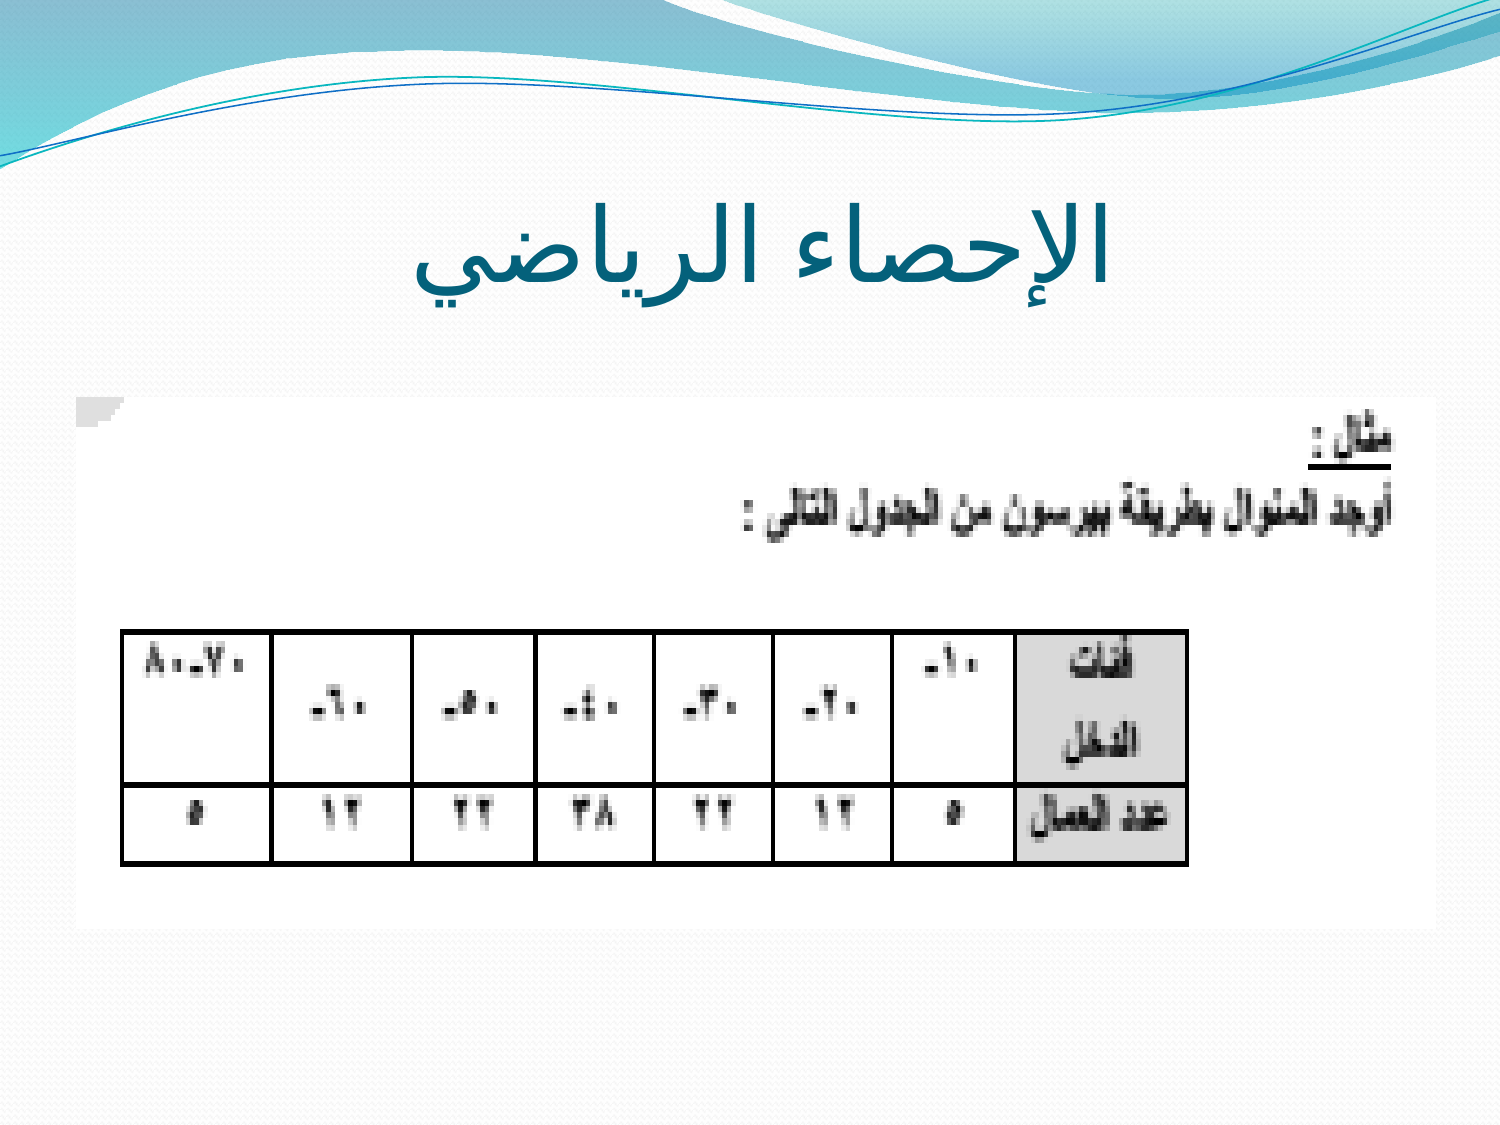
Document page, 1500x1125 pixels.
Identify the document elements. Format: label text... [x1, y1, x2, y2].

picture [76, 396, 1436, 929]
title الإحصاء الرياضي [75, 115, 1425, 303]
